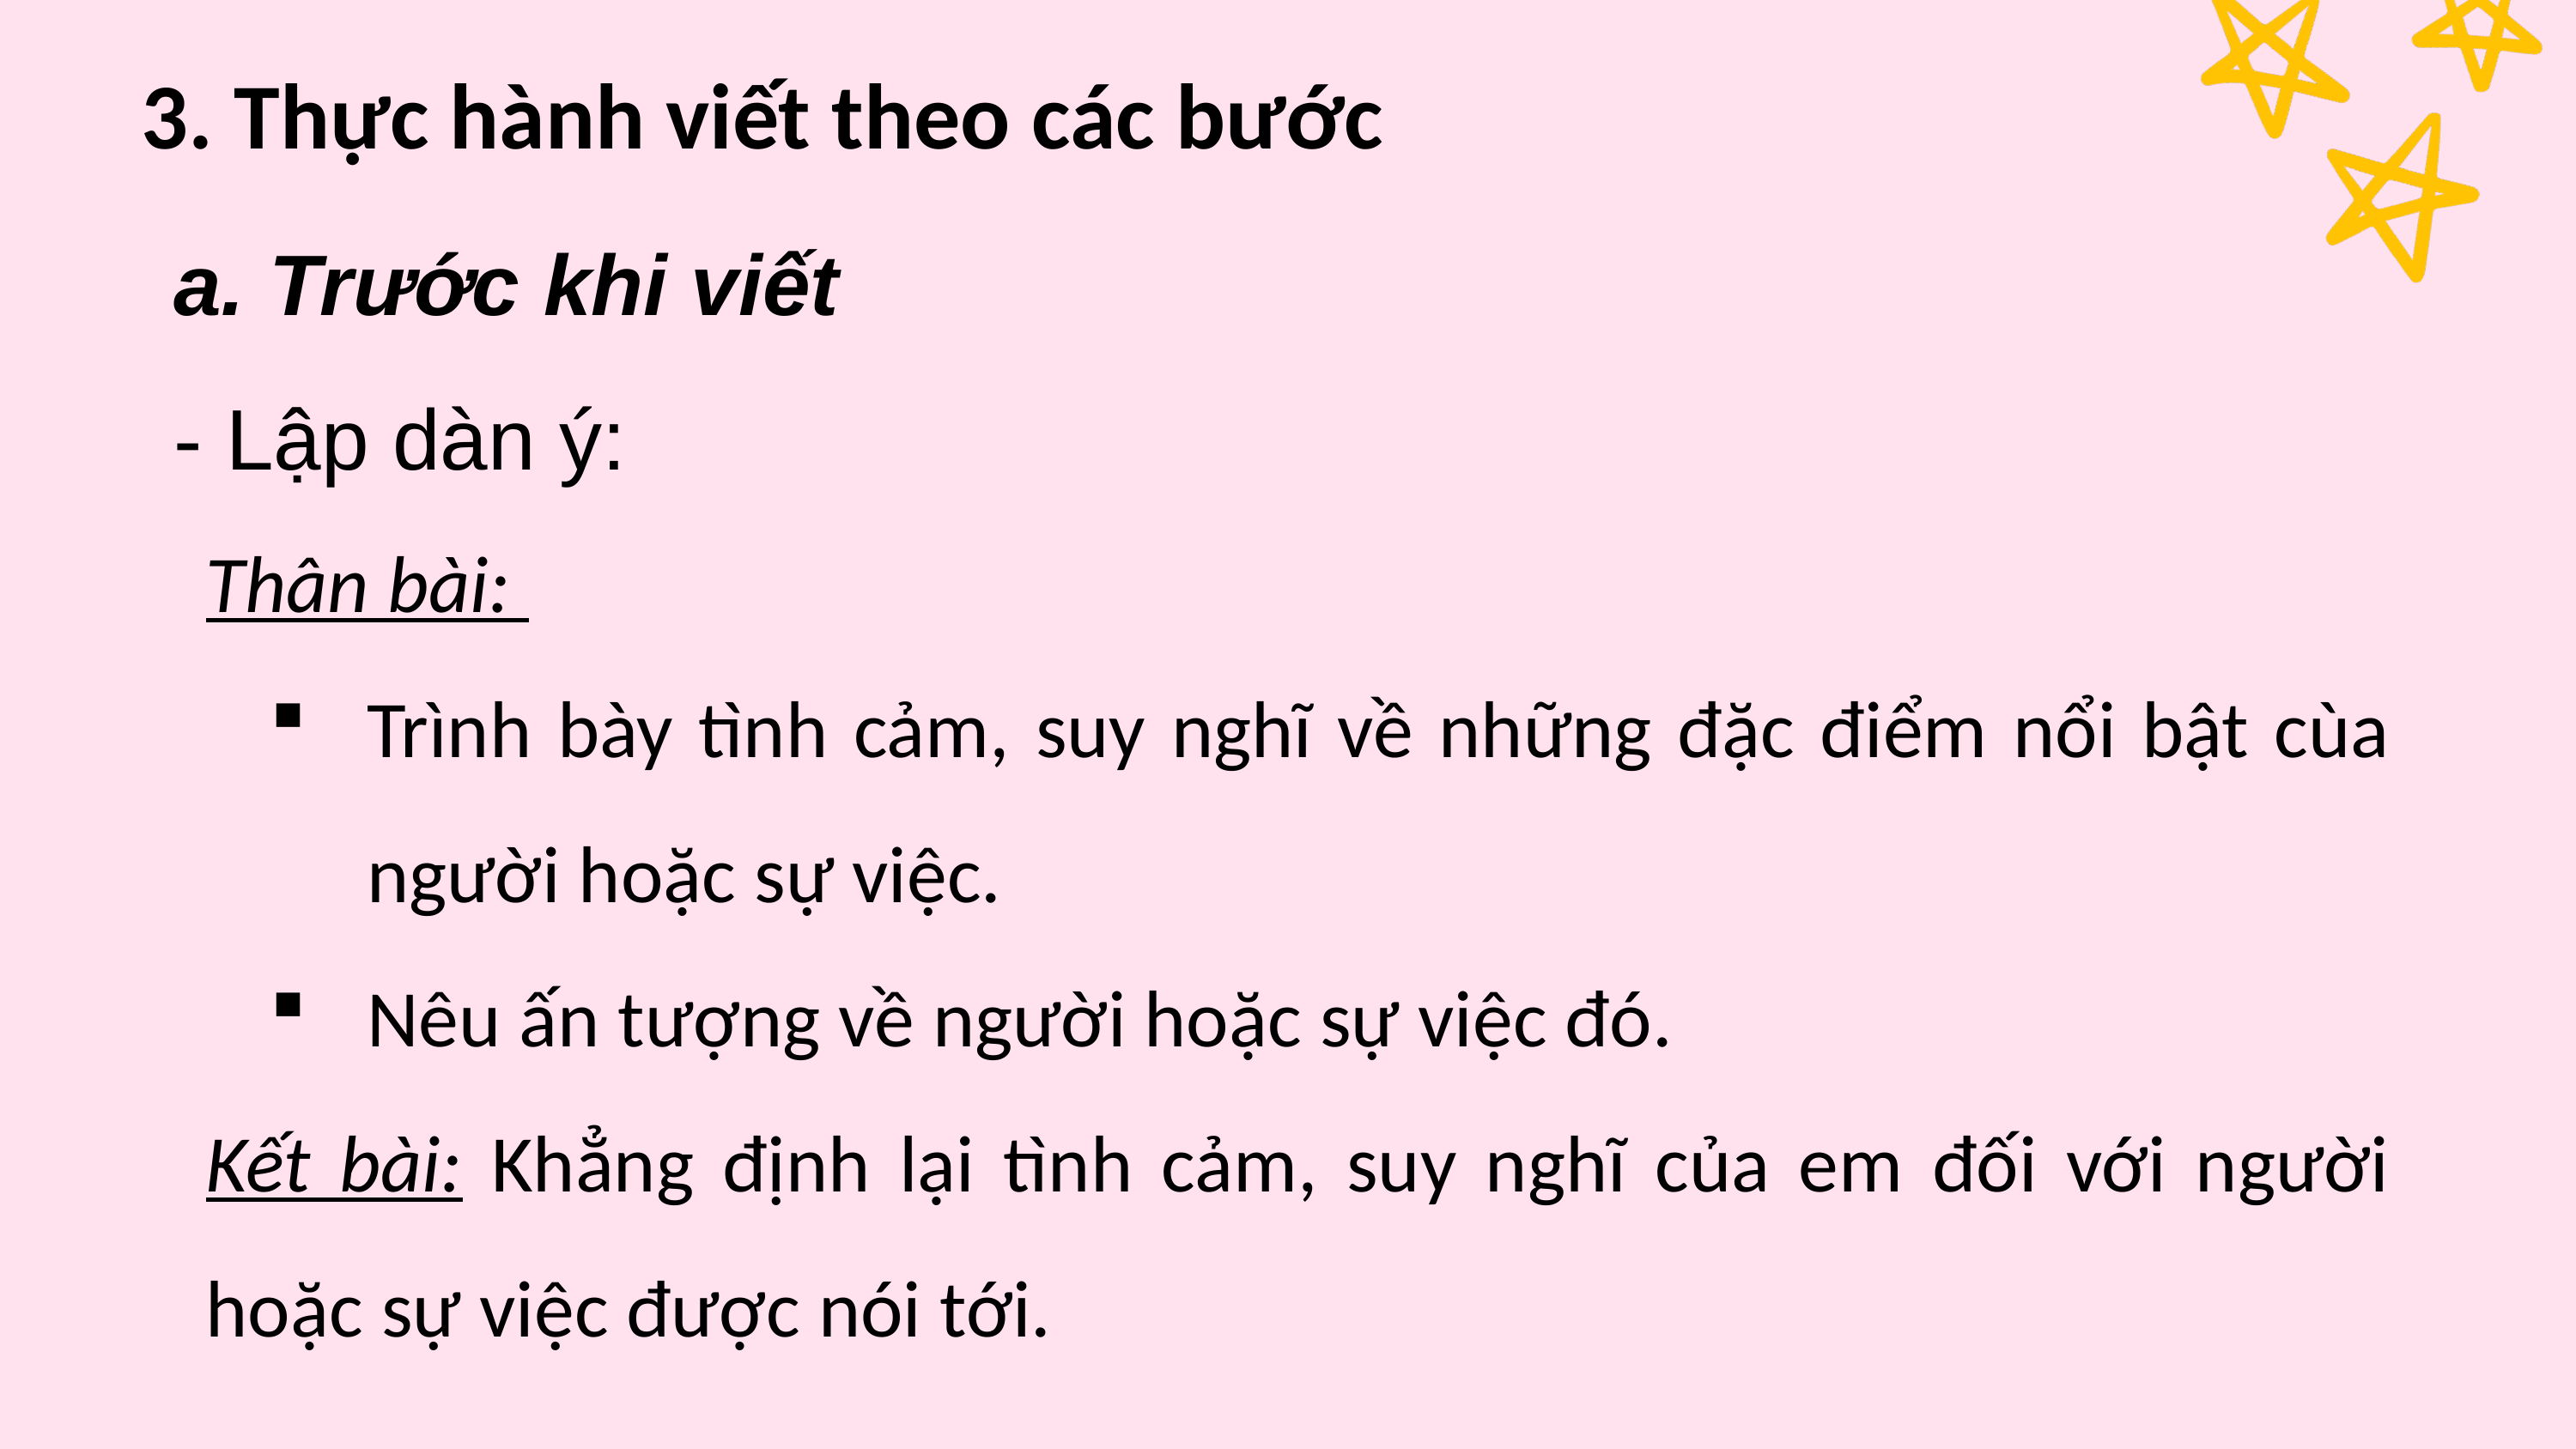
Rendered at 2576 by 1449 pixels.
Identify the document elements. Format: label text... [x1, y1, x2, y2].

text_box Thân bài: Trình bày tình cảm, suy nghĩ về những đặc điểm nổi bật cùa người hoặc sự việc. Nêu ấn tượng về người hoặc sự việc đó. Kết bài: Khẳng định lại tình cảm, suy nghĩ của em đối với người hoặc sự việc được nói tới. [192, 477, 2404, 1360]
picture [2136, 0, 2566, 293]
text_box 3. Thực hành viết theo các bước [129, 15, 1643, 174]
text_box a. Trước khi viết - Lập dàn ý: [161, 171, 2404, 494]
